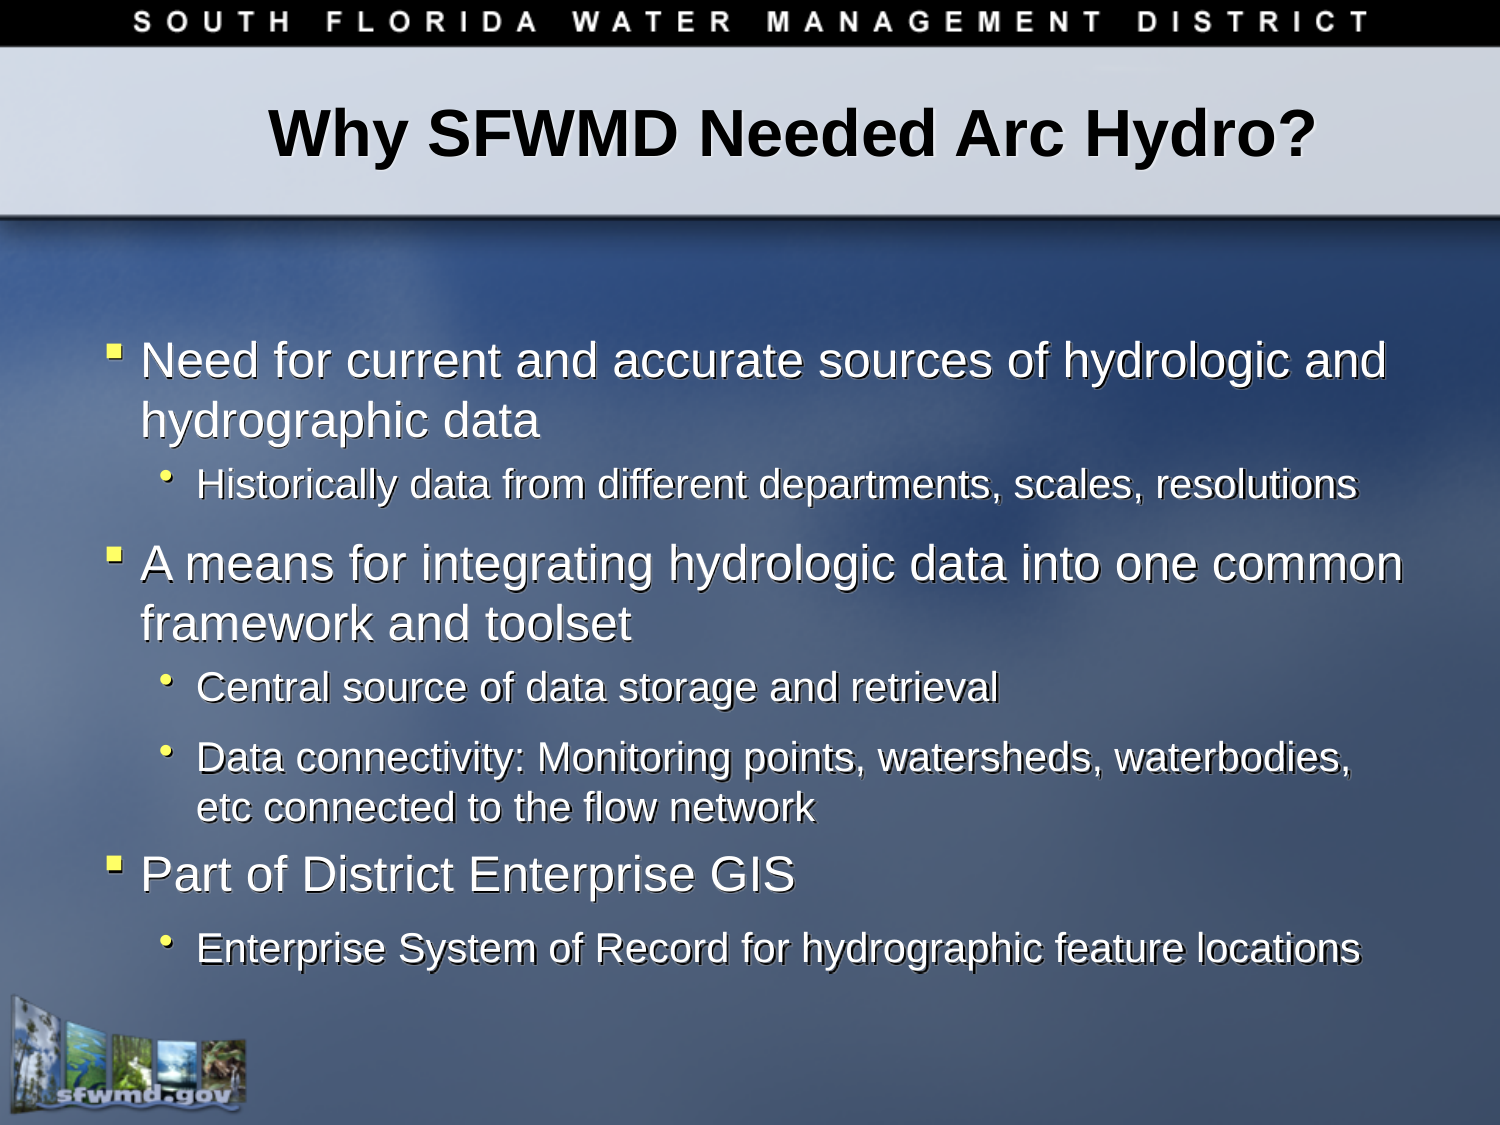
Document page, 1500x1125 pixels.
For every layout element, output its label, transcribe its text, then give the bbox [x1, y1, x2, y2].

title Why SFWMD Needed Arc Hydro? [137, 62, 1451, 213]
picture [0, 0, 1500, 1125]
list Need for current and accurate sources of hydrologic and hydrographic data Historically data from different departments, scales, resolutions A means for integrating hydrologic data into one common framework and toolset Central source of data storage and retrieval Data connectivity: Monitoring points, watersheds, waterbodies, etc connected to the flow network Part of District Enterprise GIS Enterprise System of Record for hydrographic feature locations [87, 224, 1426, 901]
